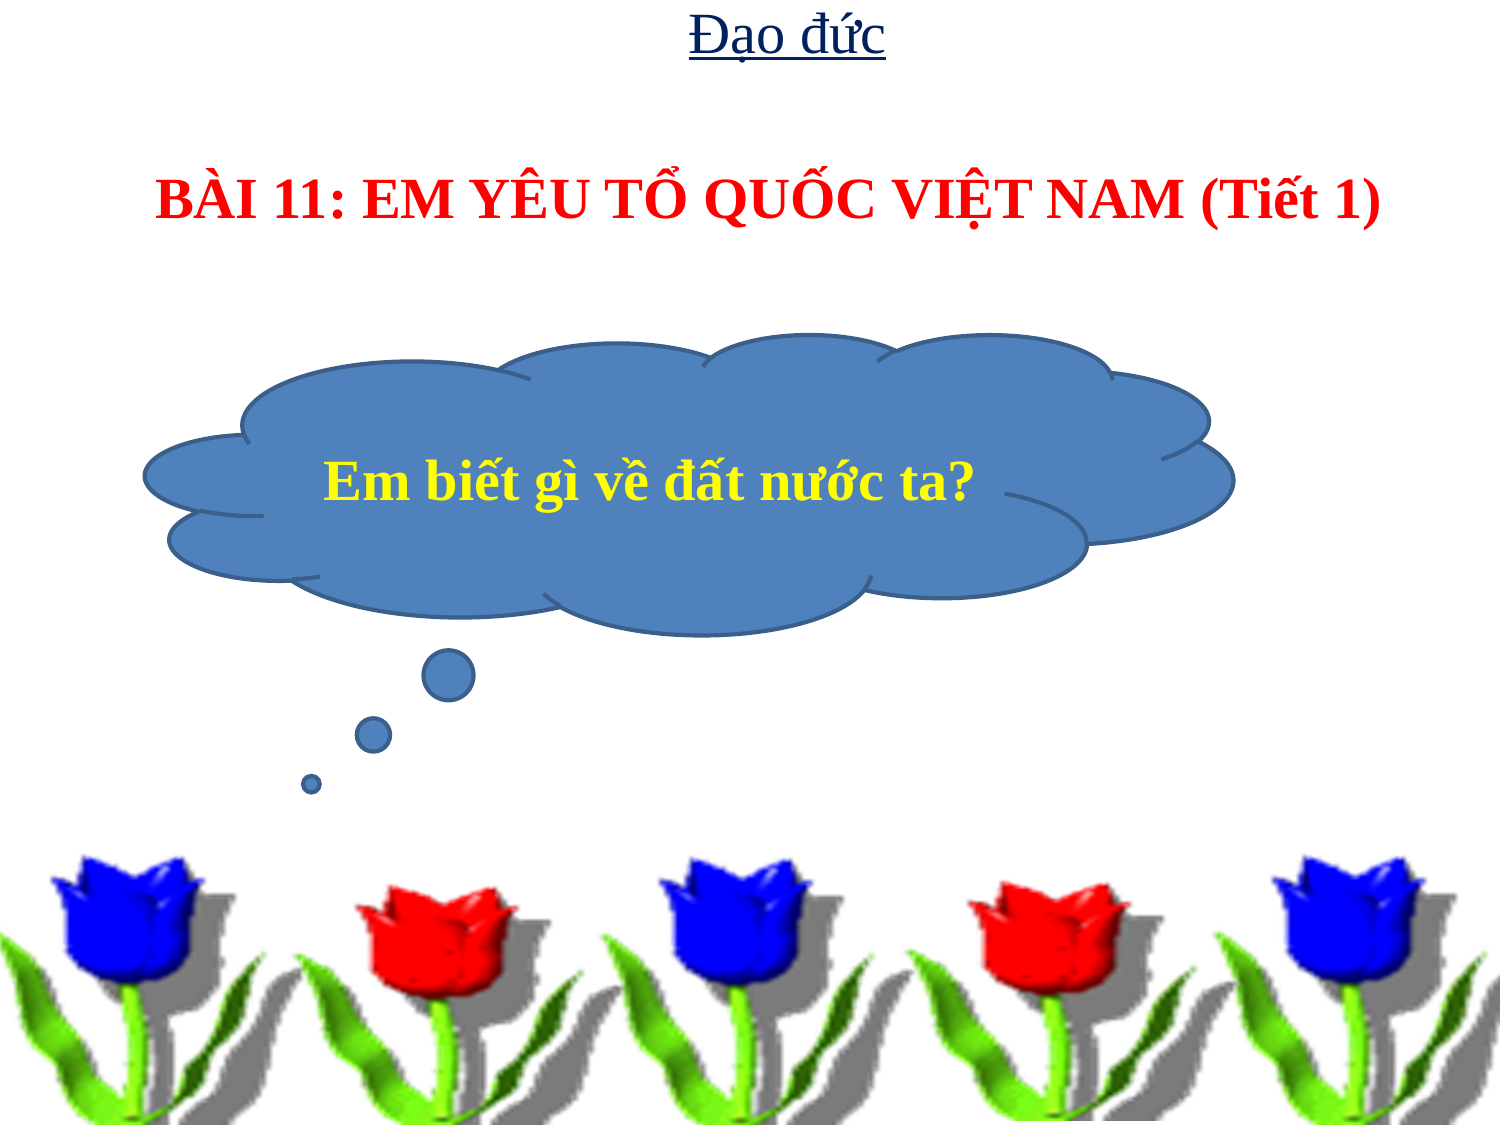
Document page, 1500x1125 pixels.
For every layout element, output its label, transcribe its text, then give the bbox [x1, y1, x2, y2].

picture [0, 847, 1500, 1125]
text_box [734, 634, 766, 639]
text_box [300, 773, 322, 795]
text_box Em biết gì về đất nước ta? [354, 716, 393, 754]
text_box Em biết gì về đất nước ta? [421, 648, 476, 703]
text_box BÀI 11: EM YÊU TỔ QUỐC VIỆT NAM (Tiết 1) [37, 153, 1500, 238]
text_box Đạo đức [162, 0, 1413, 73]
text_box Em biết gì về đất nước ta? [142, 332, 1236, 638]
